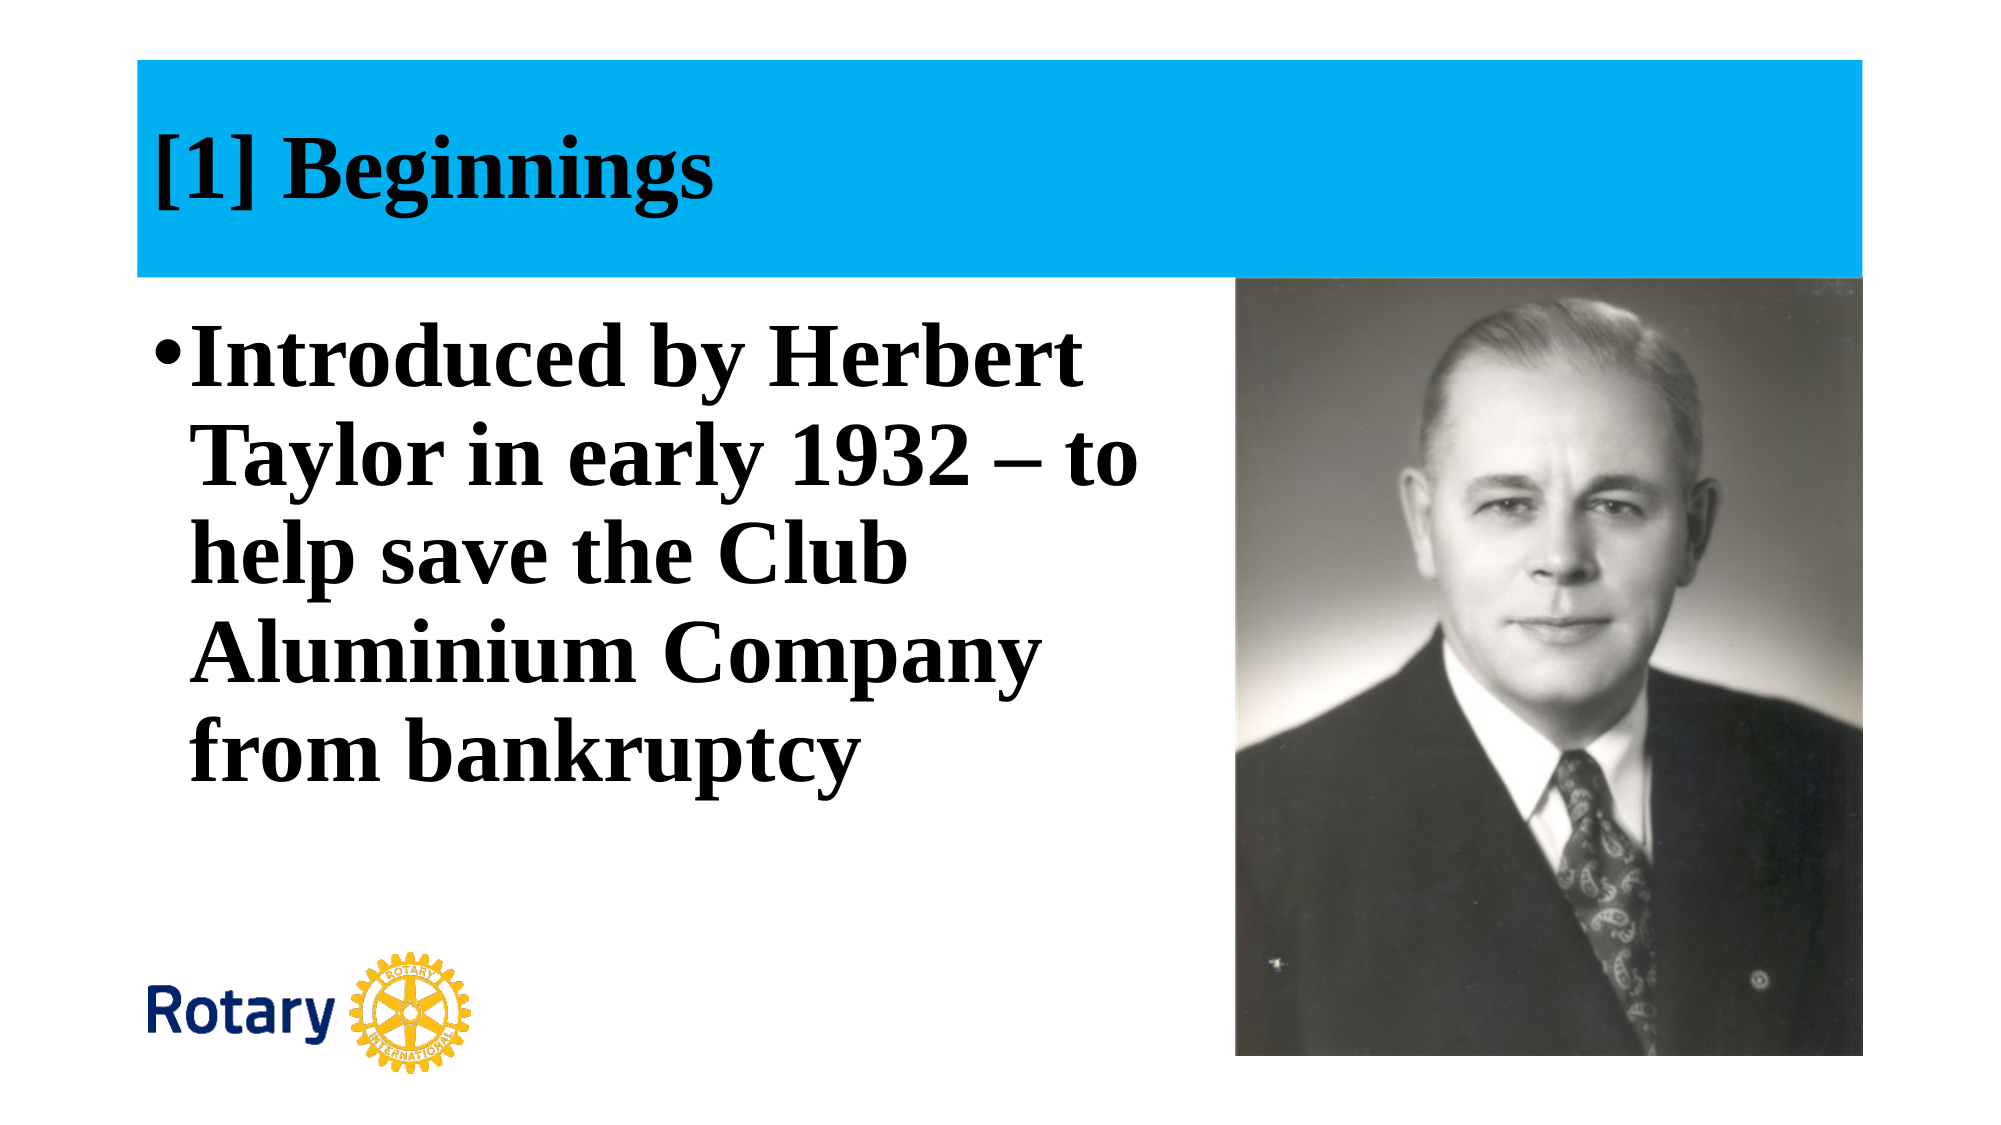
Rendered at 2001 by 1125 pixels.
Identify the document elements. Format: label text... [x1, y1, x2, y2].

title [1] Beginnings [137, 59, 1863, 278]
picture [148, 1014, 471, 1074]
list Introduced by Herbert Taylor in early 1932 – to help save the Club Aluminium Company from bankruptcy [137, 299, 1176, 1014]
picture [1235, 278, 1863, 1056]
